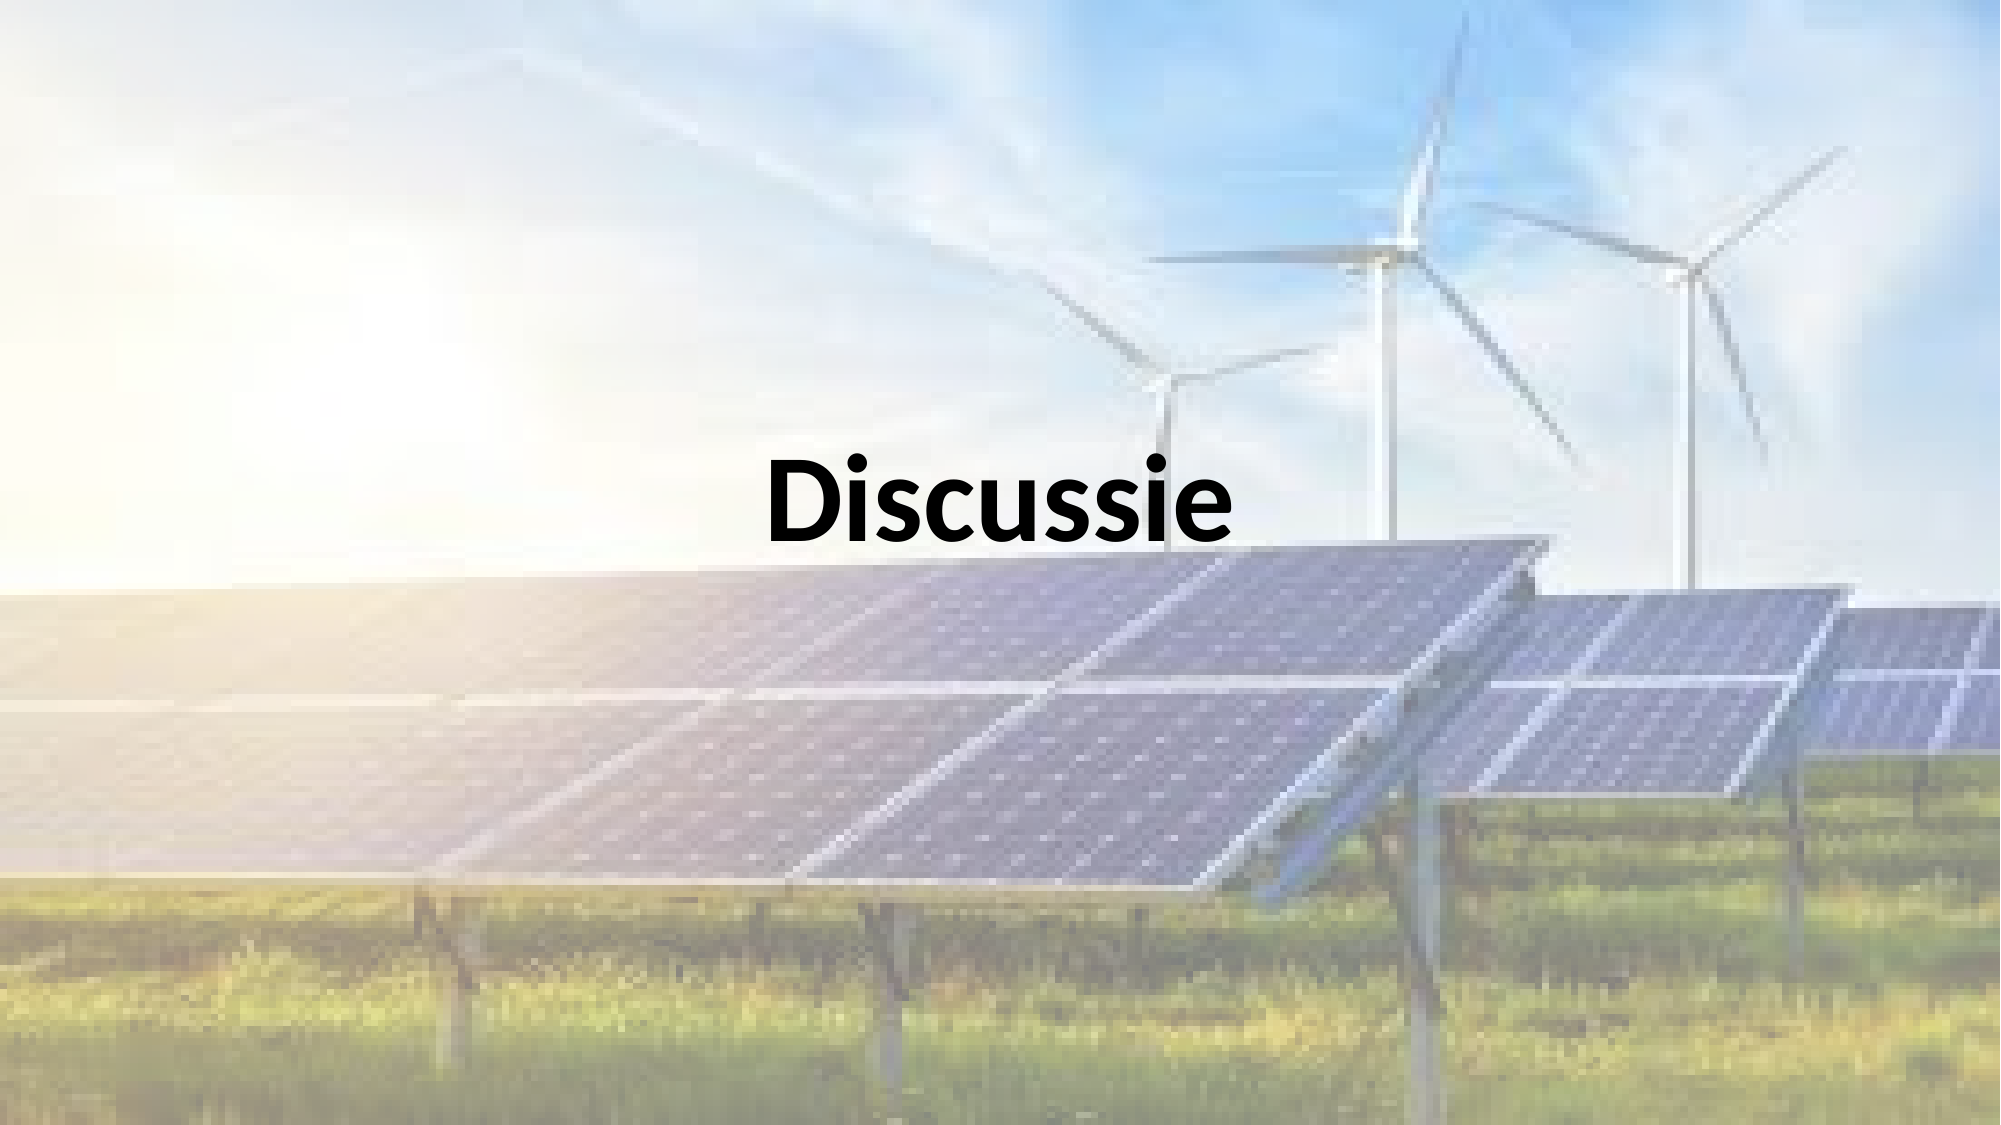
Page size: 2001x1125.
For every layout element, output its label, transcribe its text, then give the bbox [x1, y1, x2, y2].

title Discussie [249, 184, 1750, 576]
